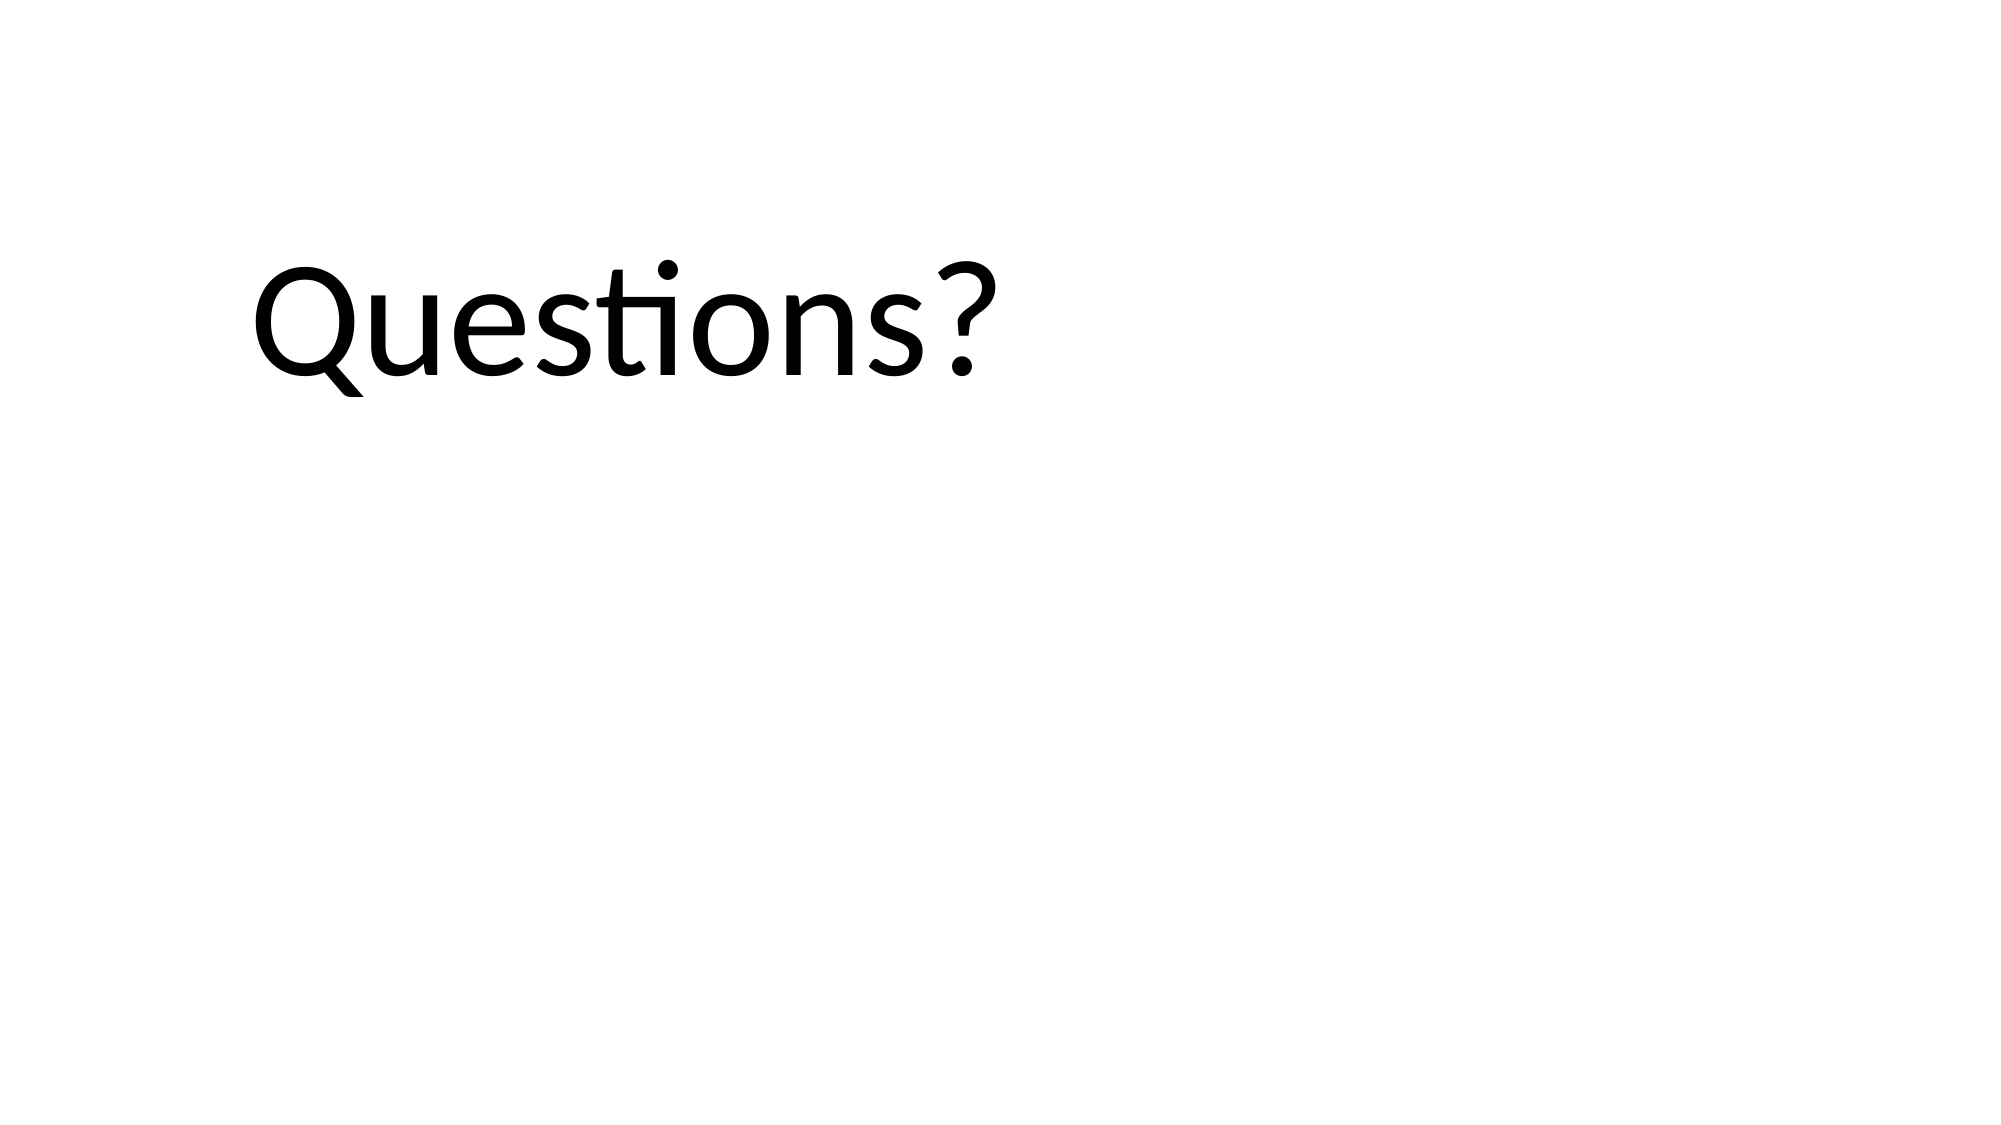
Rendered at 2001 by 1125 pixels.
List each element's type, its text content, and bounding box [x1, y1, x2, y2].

text_box Questions? [234, 200, 1442, 416]
